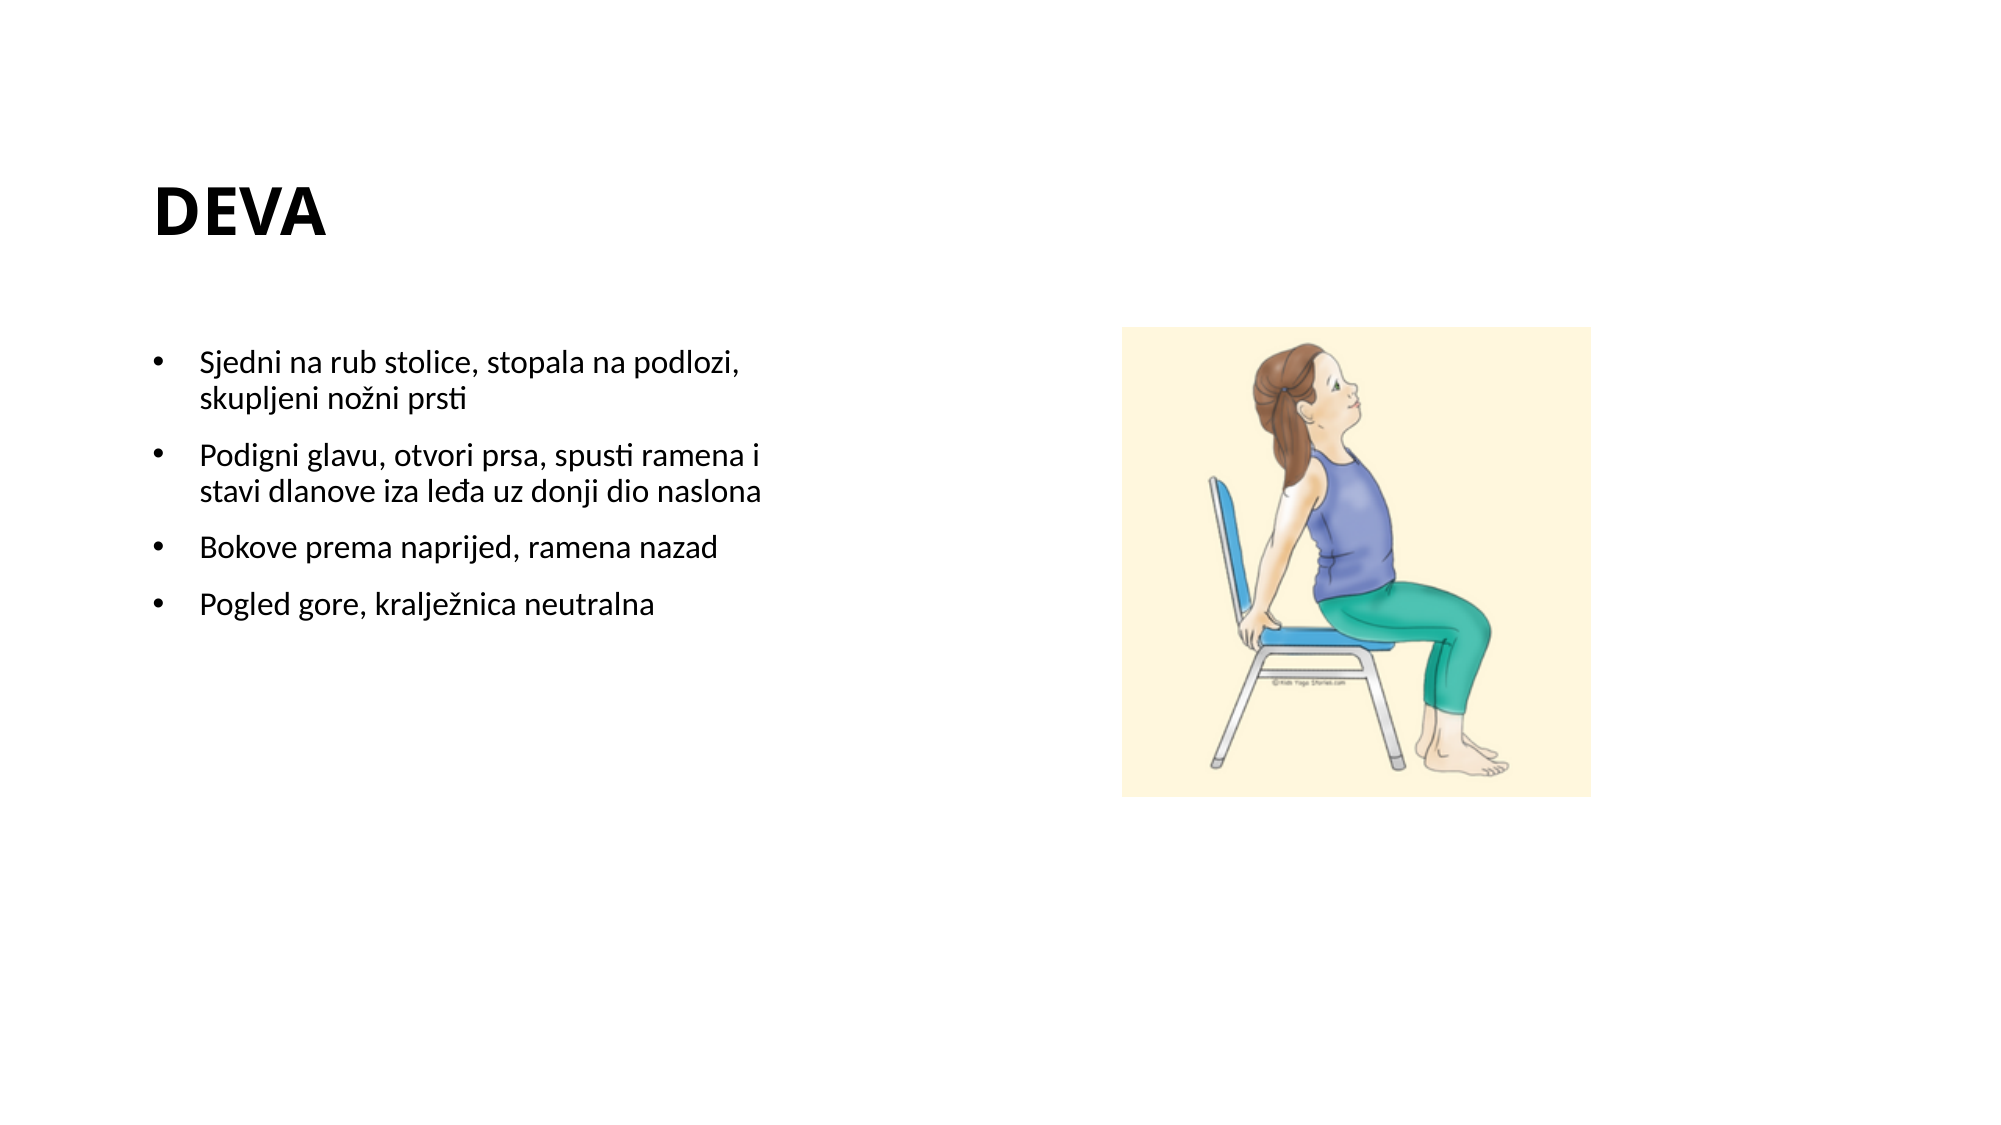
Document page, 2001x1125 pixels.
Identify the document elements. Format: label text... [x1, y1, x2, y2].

list Sjedni na rub stolice, stopala na podlozi, skupljeni nožni prsti Podigni glavu, otvori prsa, spusti ramena i stavi dlanove iza leđa uz donji dio naslona Bokove prema naprijed, ramena nazad Pogled gore, kralježnica neutralna [137, 337, 783, 963]
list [1122, 327, 1591, 797]
title DEVA [137, 75, 783, 337]
